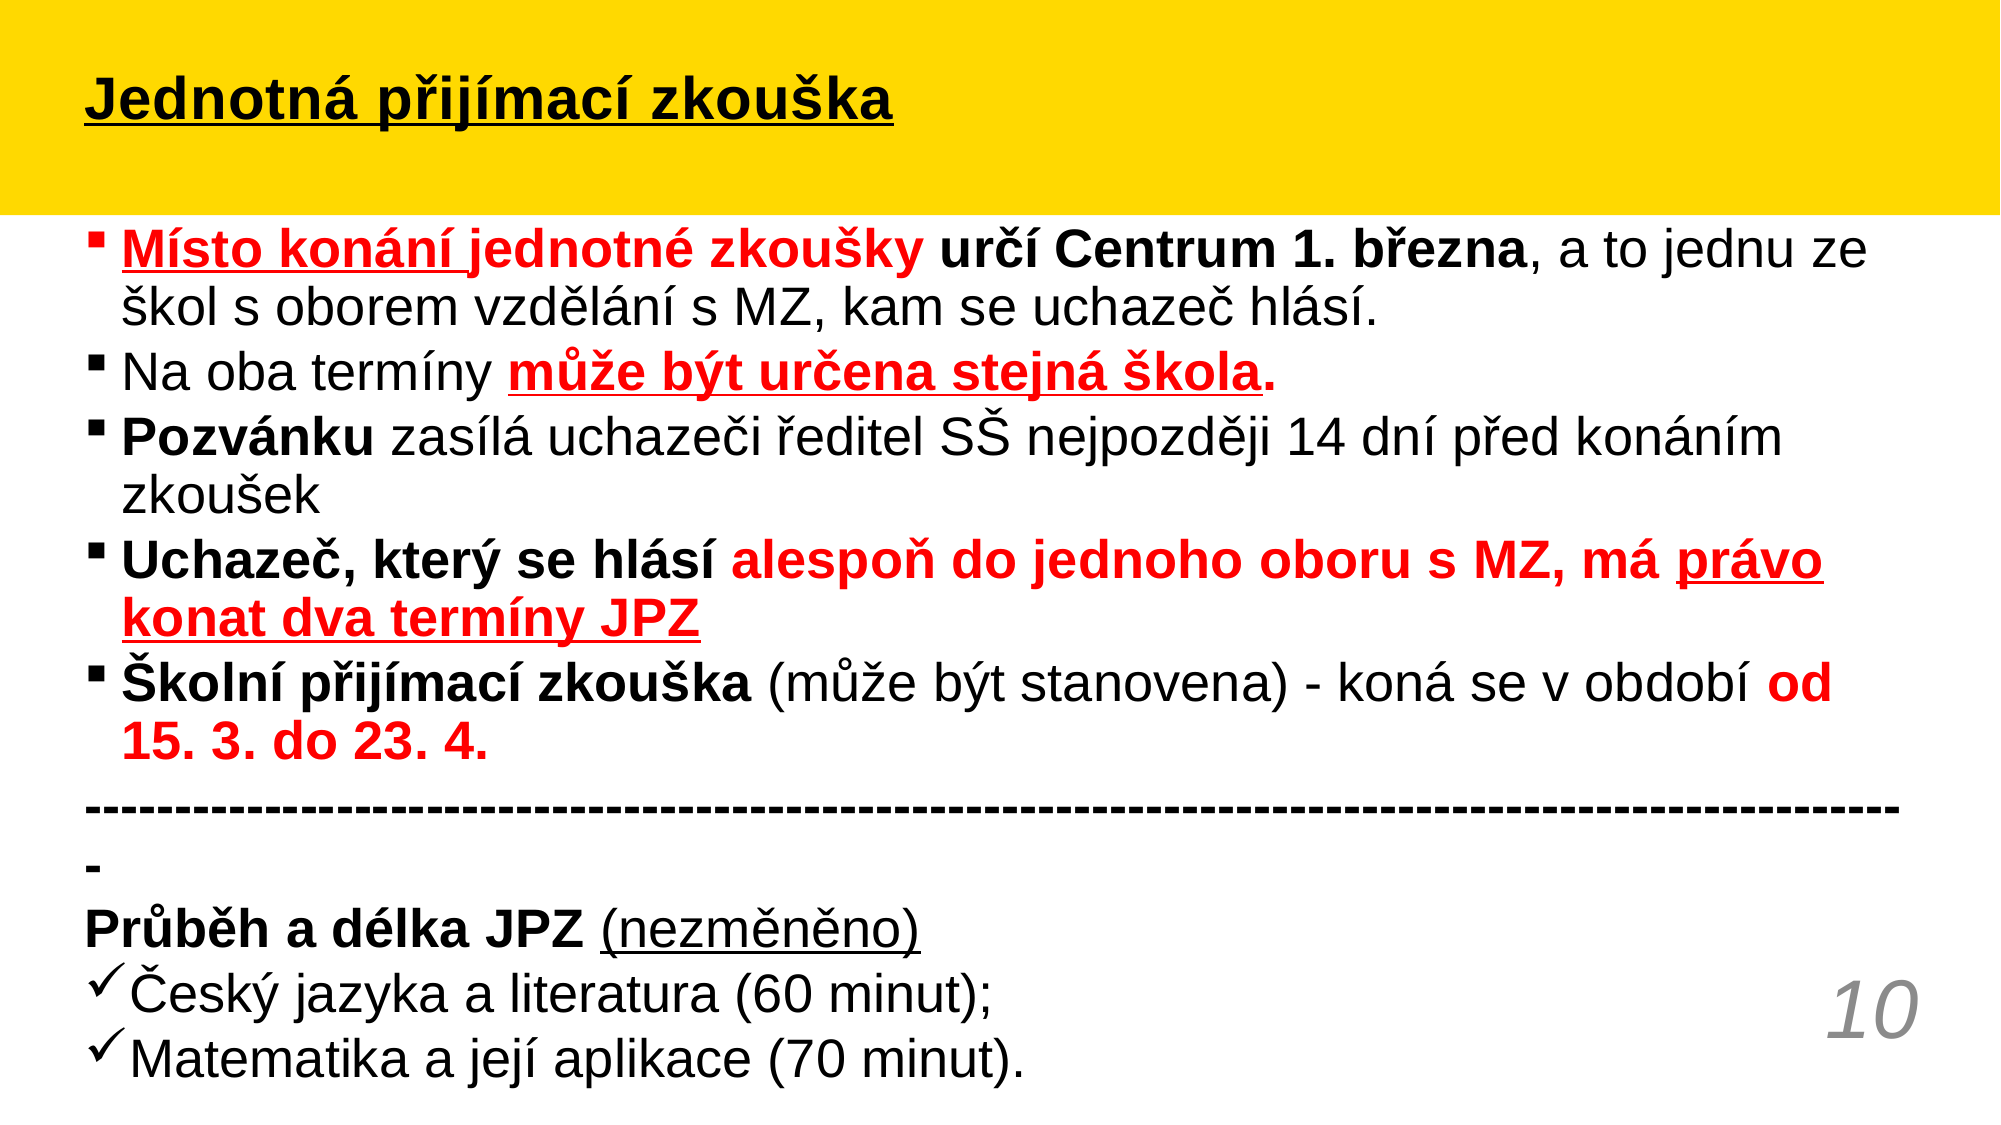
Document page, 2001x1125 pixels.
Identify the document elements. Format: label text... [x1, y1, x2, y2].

title Jednotná přijímací zkouška [69, 60, 1918, 214]
slide_number 10 [1483, 976, 1934, 1063]
list Místo konání jednotné zkoušky určí Centrum 1. března, a to jednu ze škol s oborem vzdělání s MZ, kam se uchazeč hlásí. Na oba termíny může být určena stejná škola. Pozvánku zasílá uchazeči ředitel SŠ nejpozději 14 dní před konáním zkoušek Uchazeč, který se hlásí alespoň do jednoho oboru s MZ, má právo konat dva termíny JPZ Školní přijímací zkouška (může být stanovena) - koná se v období od 15. 3. do 23. 4. ------------------------------------------------------------------------------------------------------ Průběh a délka JPZ (nezměněno) Český jazyka a literatura (60 minut); Matematika a její aplikace (70 minut). [69, 213, 1934, 1031]
